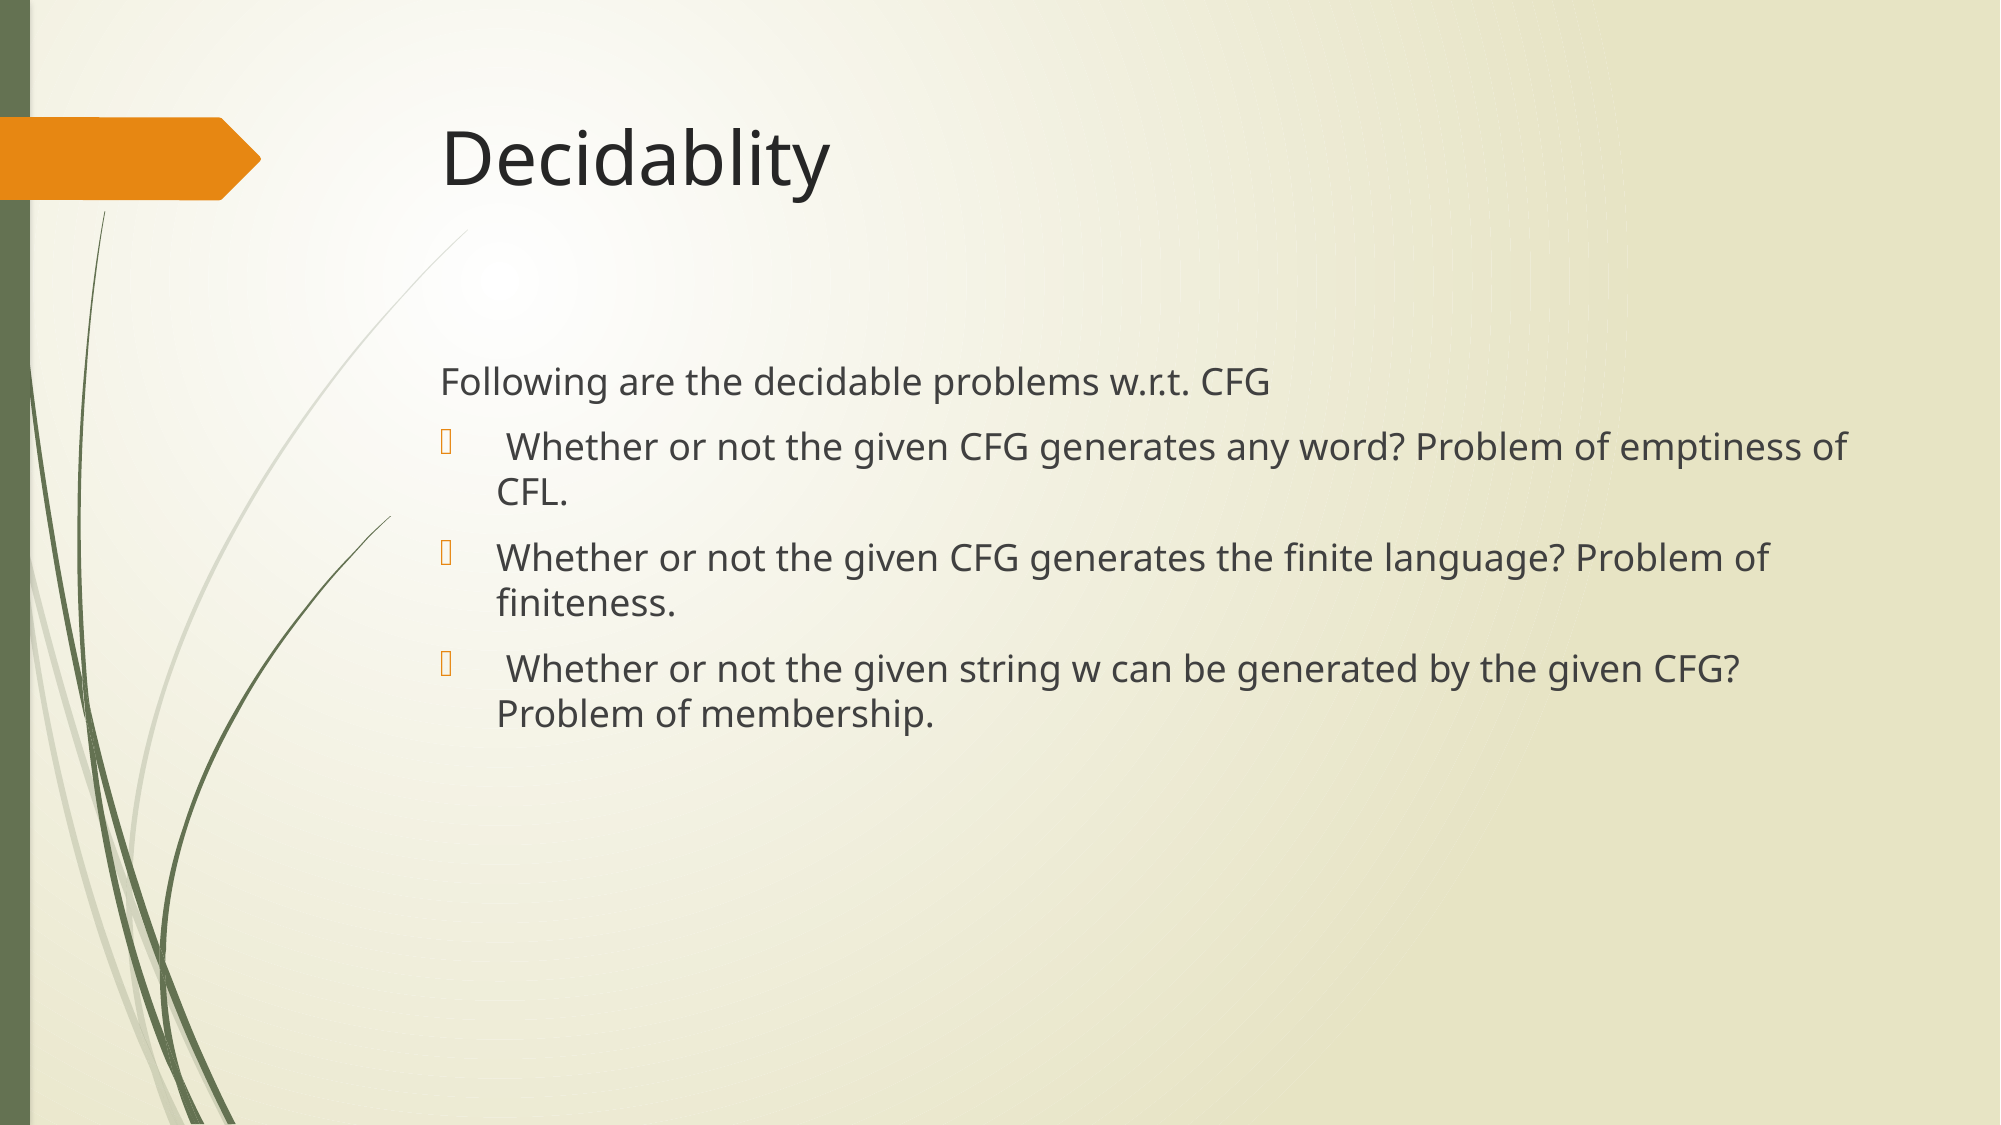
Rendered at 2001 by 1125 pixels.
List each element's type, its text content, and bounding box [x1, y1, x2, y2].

list Following are the decidable problems w.r.t. CFG Whether or not the given CFG generates any word? Problem of emptiness of CFL. Whether or not the given CFG generates the finite language? Problem of finiteness. Whether or not the given string w can be generated by the given CFG? Problem of membership. [424, 350, 1888, 970]
title Decidablity [425, 102, 1888, 313]
